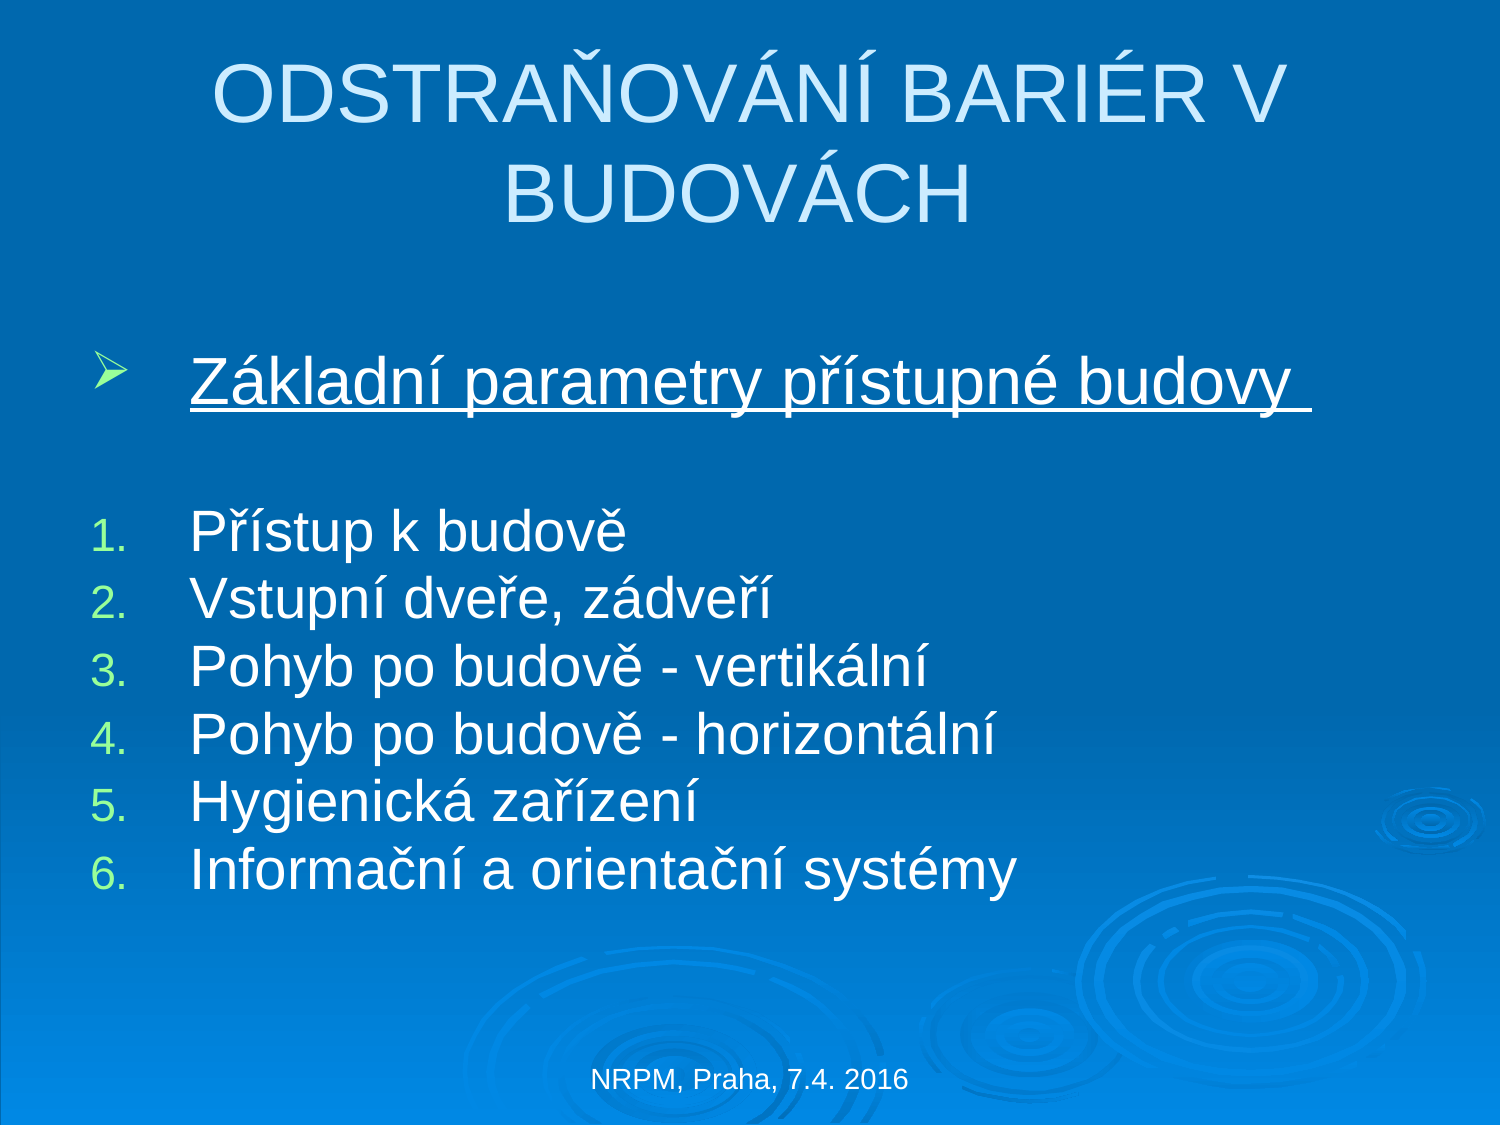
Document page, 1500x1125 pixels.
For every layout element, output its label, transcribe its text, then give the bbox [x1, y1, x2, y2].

list Základní parametry přístupné budovy Přístup k budově Vstupní dveře, zádveří Pohyb po budově - vertikální Pohyb po budově - horizontální Hygienická zařízení Informační a orientační systémy [74, 262, 1426, 1006]
footer NRPM, Praha, 7.4. 2016 [512, 1024, 988, 1103]
title ODSTRAŇOVÁNÍ BARIÉR V BUDOVÁCH [74, 45, 1426, 233]
